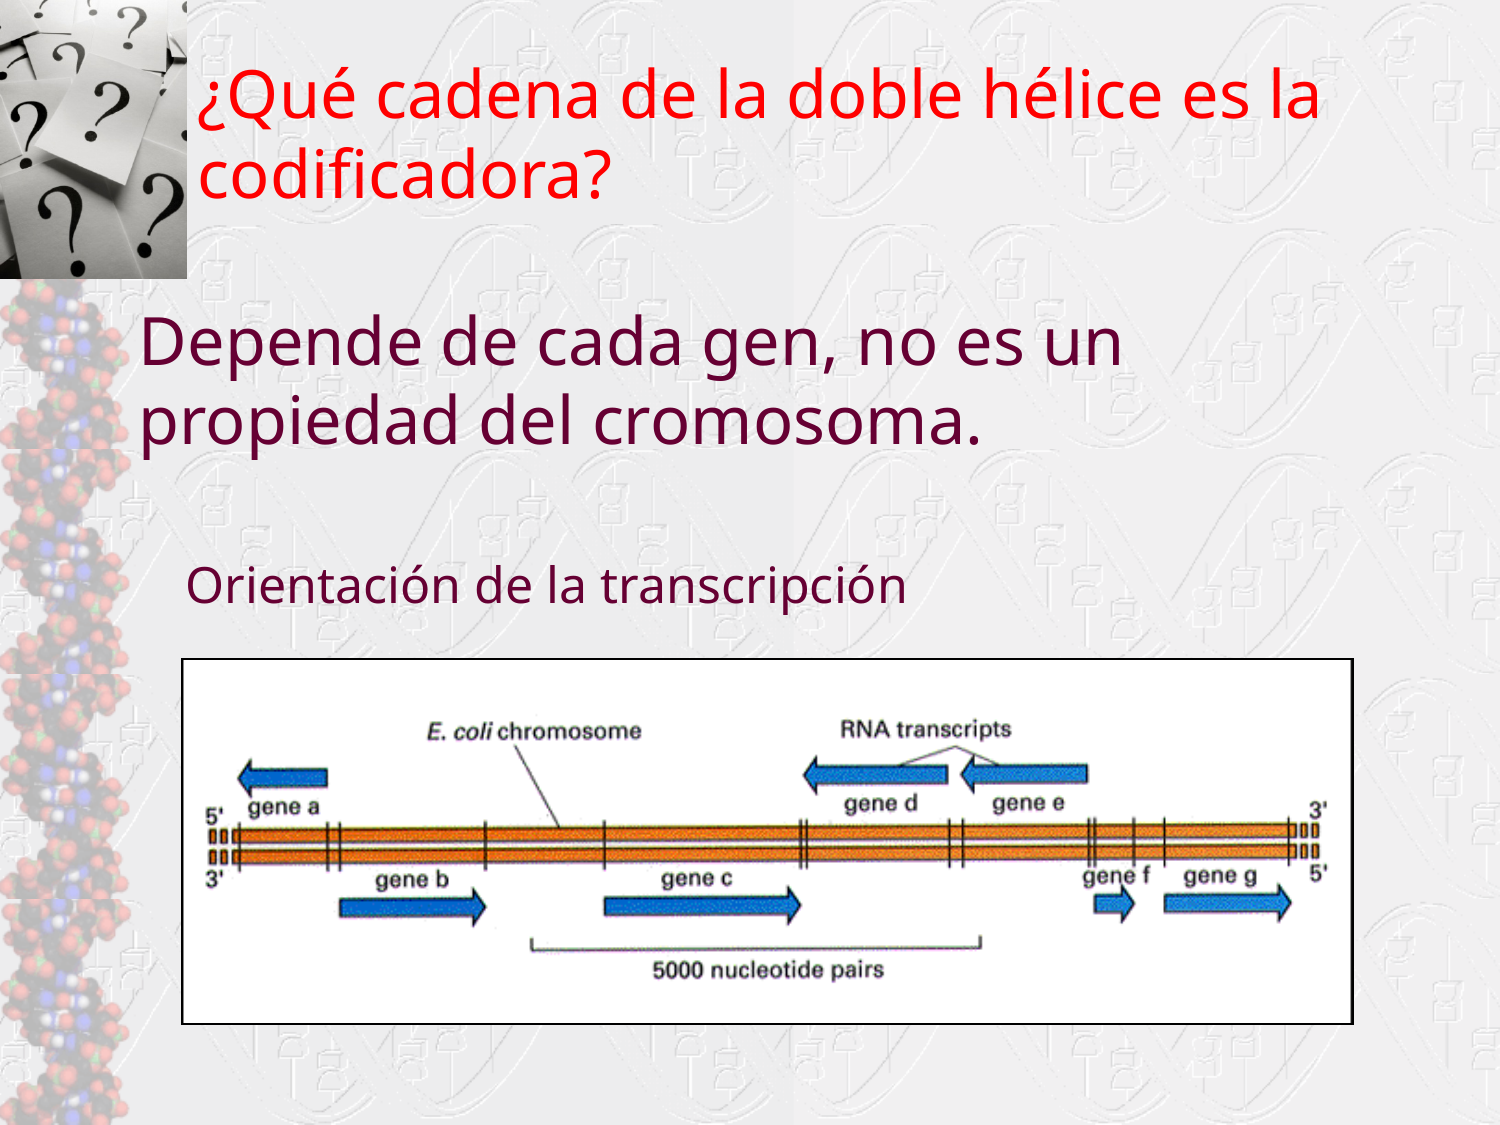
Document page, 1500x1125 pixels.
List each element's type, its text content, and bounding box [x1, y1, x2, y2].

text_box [170, 546, 1365, 1024]
text_box ¿Qué cadena de la doble hélice es la codificadora? [190, 45, 1454, 220]
picture [0, 0, 1500, 1125]
text_box Depende de cada gen, no es un propiedad del cromosoma. [123, 290, 1395, 466]
